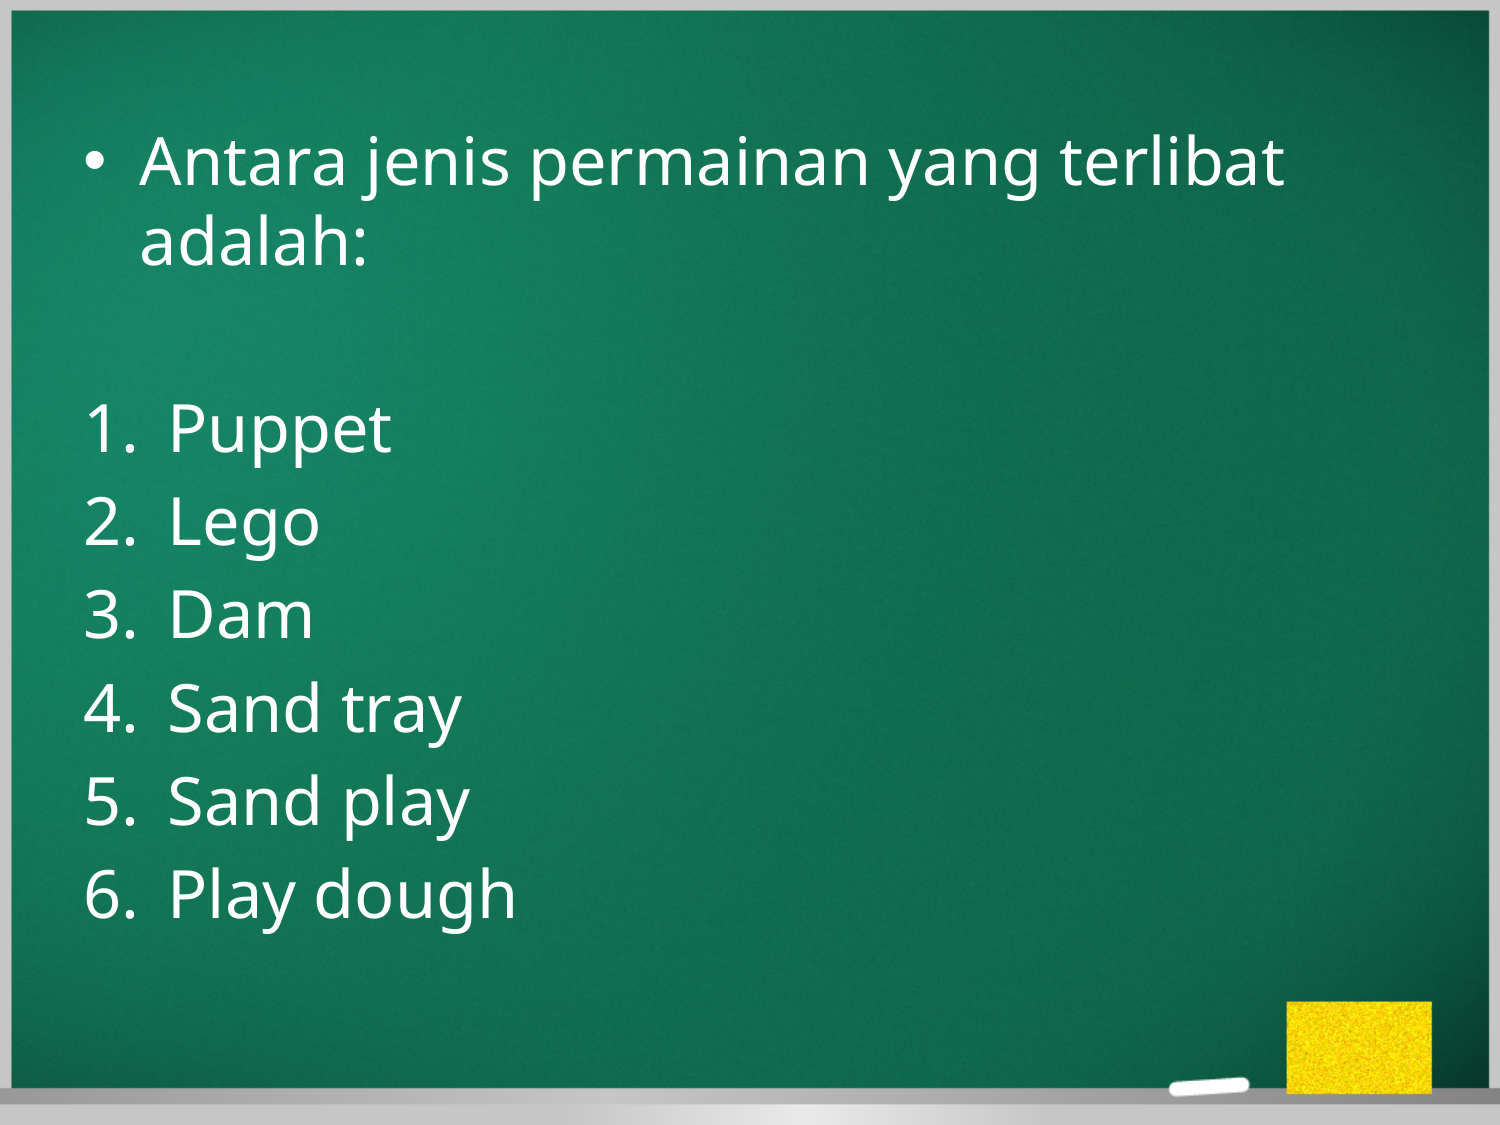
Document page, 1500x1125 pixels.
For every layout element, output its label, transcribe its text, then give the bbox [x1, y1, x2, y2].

picture [0, 0, 1500, 1125]
list Antara jenis permainan yang terlibat adalah: Puppet Lego Dam Sand tray Sand play Play dough [68, 111, 1419, 995]
